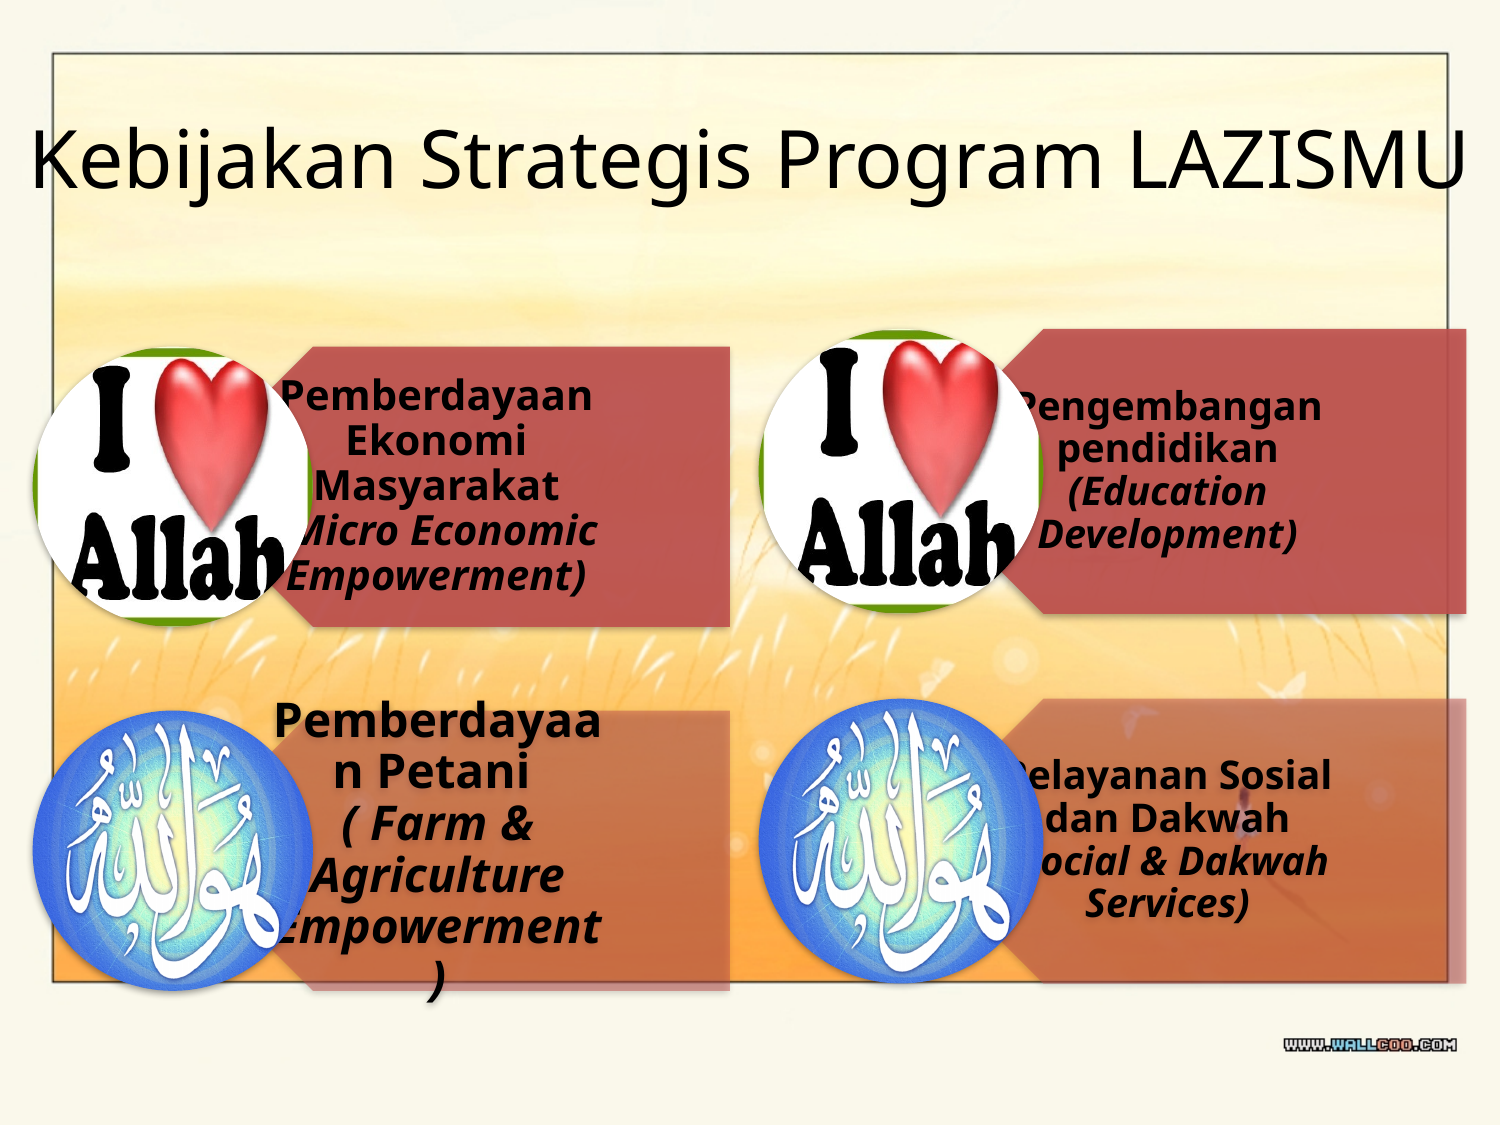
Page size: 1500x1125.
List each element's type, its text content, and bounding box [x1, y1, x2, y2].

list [0, 212, 682, 1125]
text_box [687, 162, 1500, 1125]
picture [0, 0, 1500, 62]
title Kebijakan Strategis Program LAZISMU [0, 62, 1500, 210]
